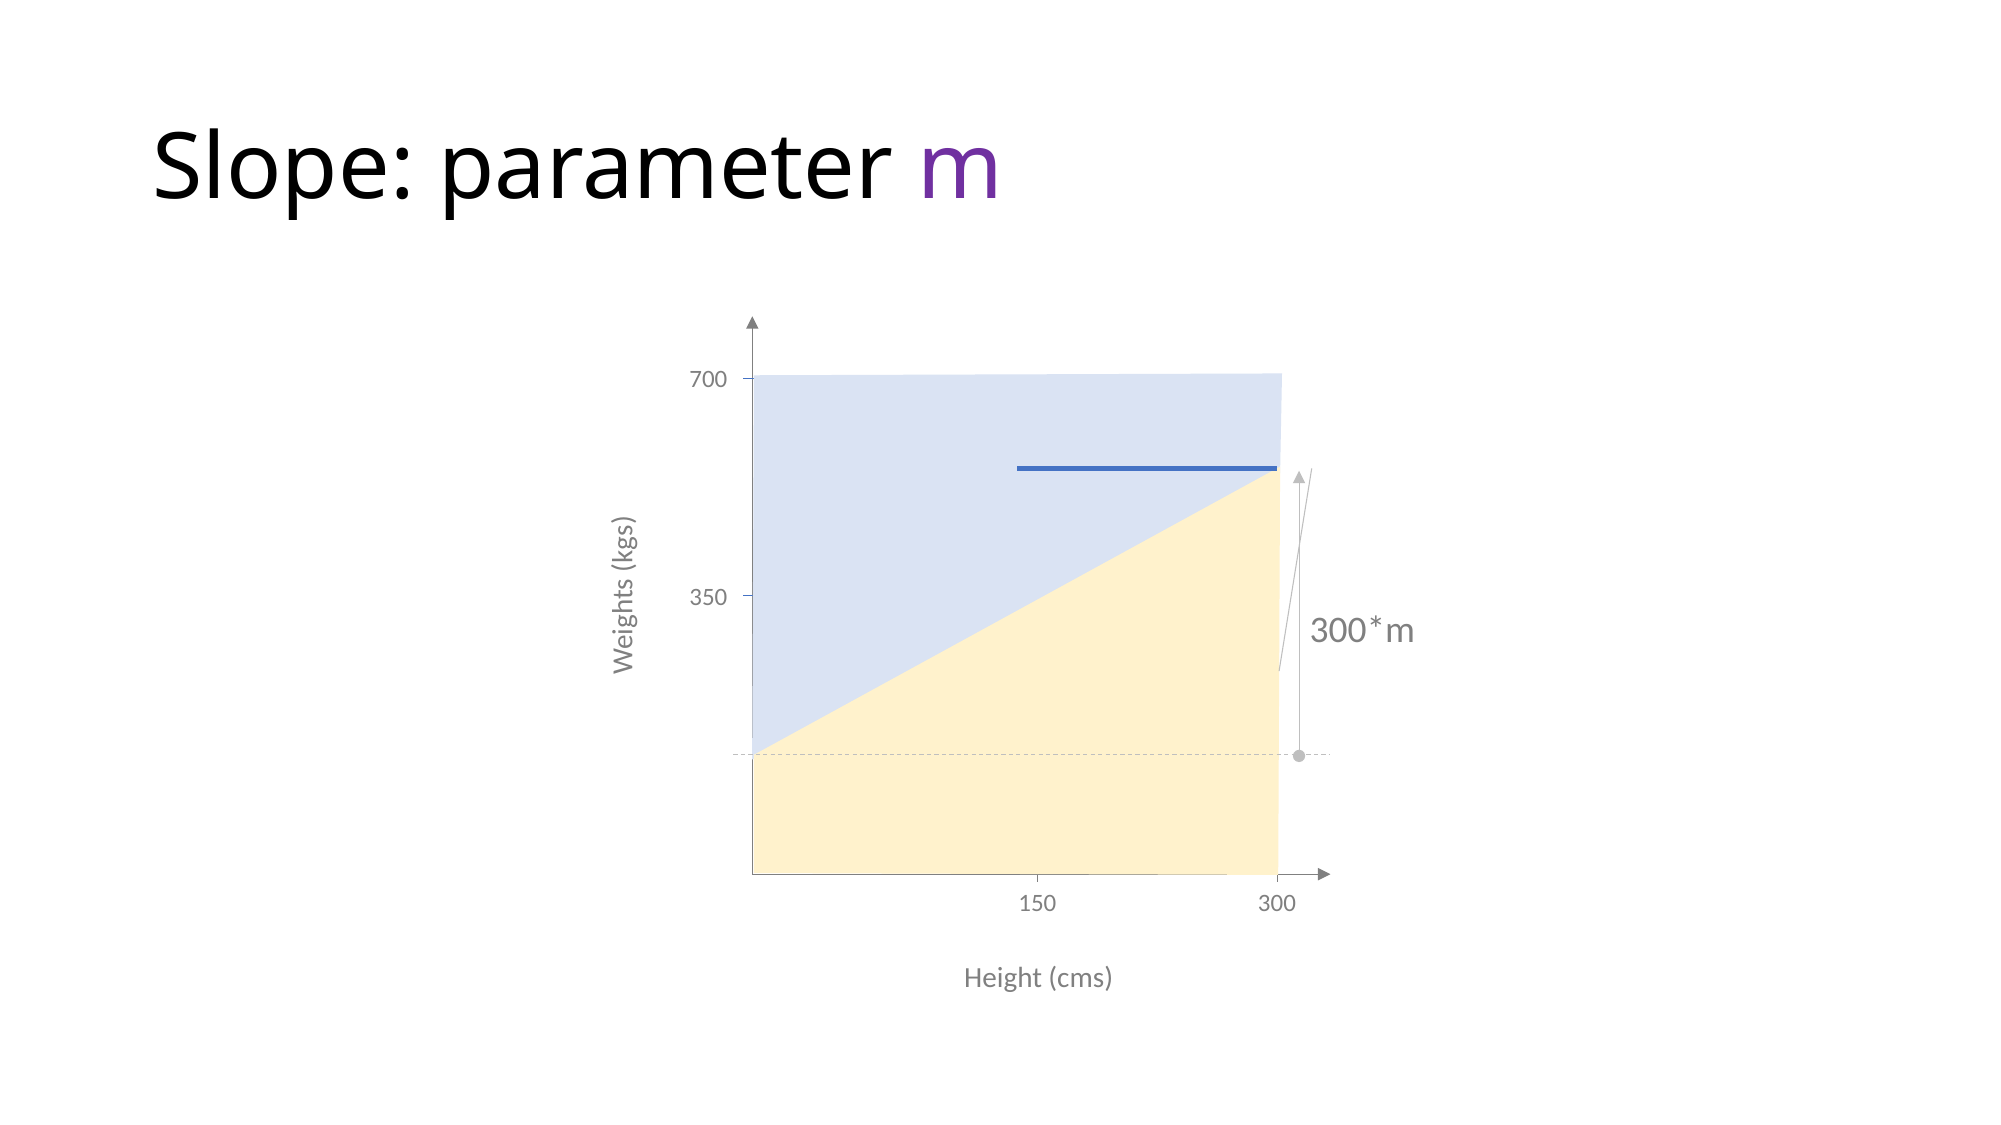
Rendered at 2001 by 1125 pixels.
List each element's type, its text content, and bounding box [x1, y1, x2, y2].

text_box Weights (kgs) [595, 501, 646, 690]
title Slope: parameter m [137, 59, 1863, 278]
text_box Height (cms) [949, 950, 1129, 1001]
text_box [1293, 470, 1431, 756]
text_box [674, 316, 1331, 925]
